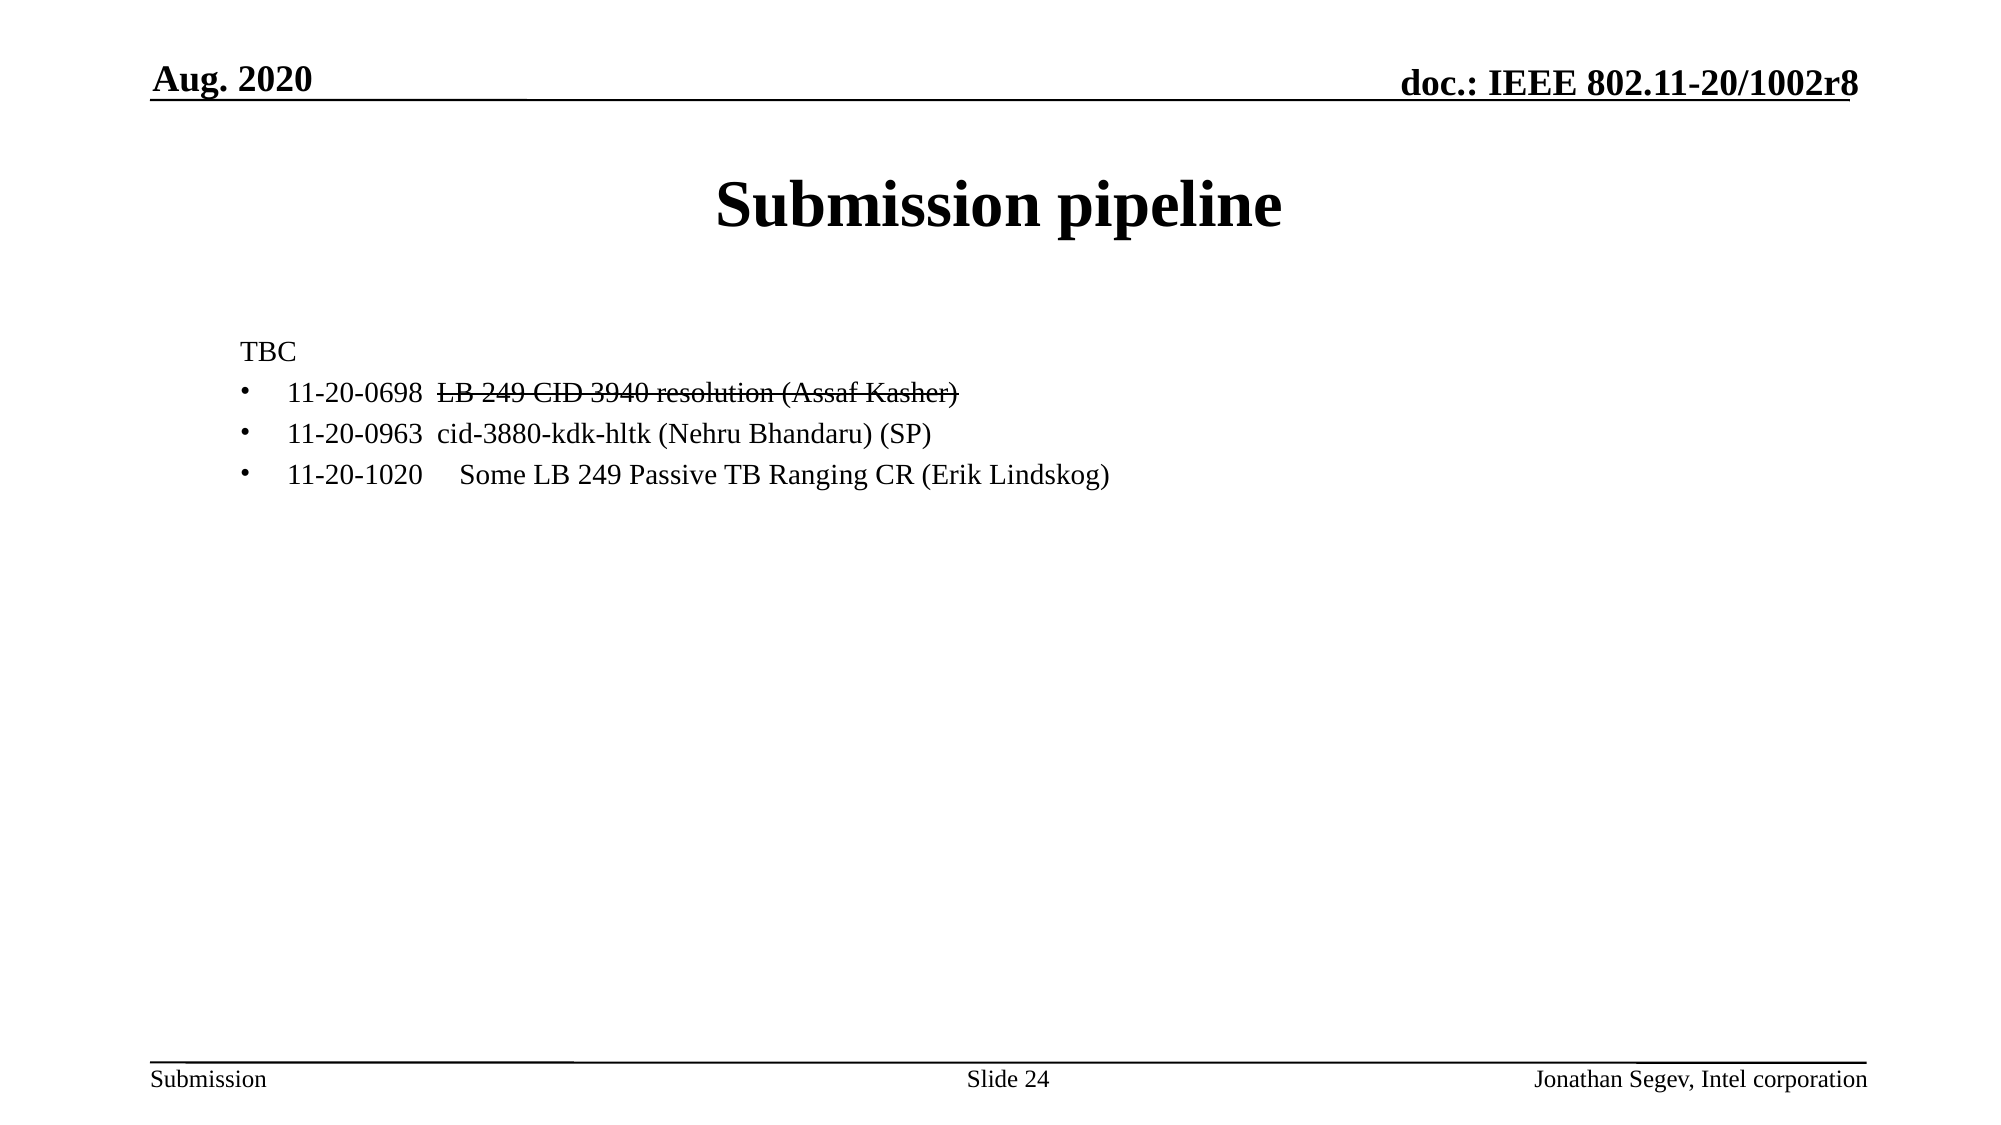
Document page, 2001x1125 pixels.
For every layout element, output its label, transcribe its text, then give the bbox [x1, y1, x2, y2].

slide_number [152, 54, 563, 100]
title Submission pipeline [149, 112, 1850, 288]
footer Jonathan Segev, Intel corporation [1171, 1061, 1869, 1093]
list TBC 11-20-0698 LB 249 CID 3940 resolution (Assaf Kasher) 11-20-0963 cid-3880-kdk-hltk (Nehru Bhandaru) (SP) 11-20-1020 Some LB 249 Passive TB Ranging CR (Erik Lindskog) [149, 324, 1850, 1000]
slide_number Slide 24 [950, 1061, 1067, 1123]
